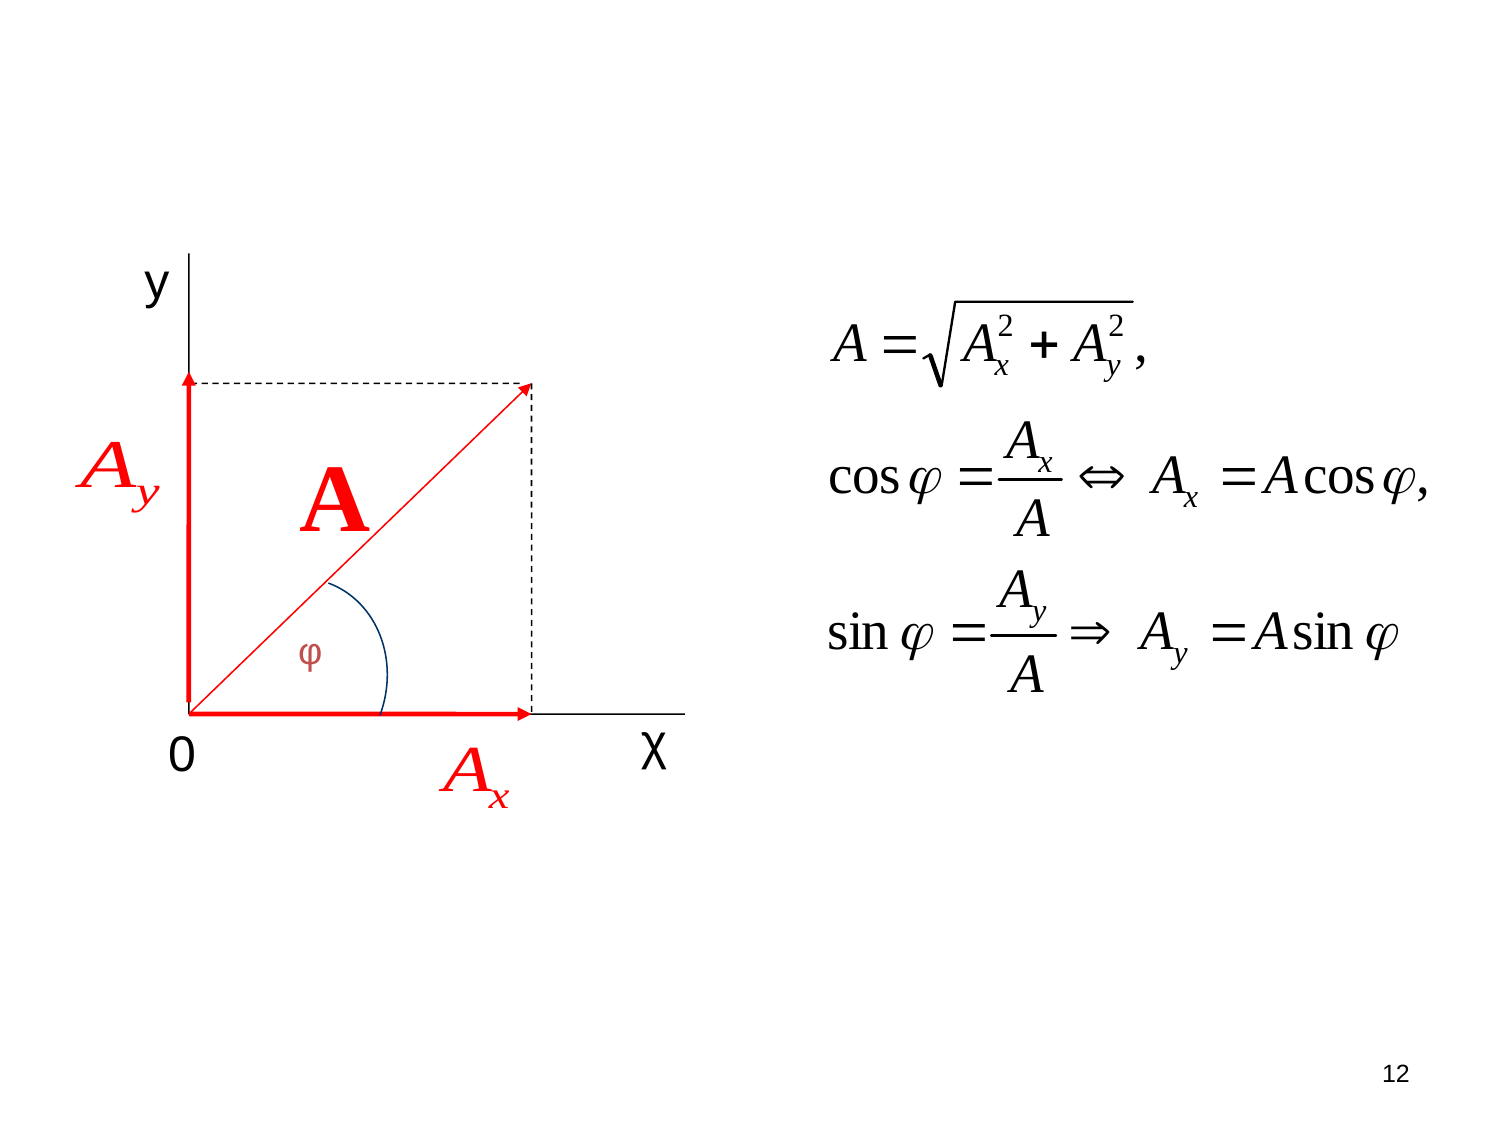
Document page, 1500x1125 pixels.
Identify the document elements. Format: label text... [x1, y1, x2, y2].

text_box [820, 288, 1442, 703]
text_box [58, 371, 532, 821]
slide_number 11 [1074, 1042, 1425, 1103]
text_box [283, 595, 414, 703]
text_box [129, 241, 721, 790]
